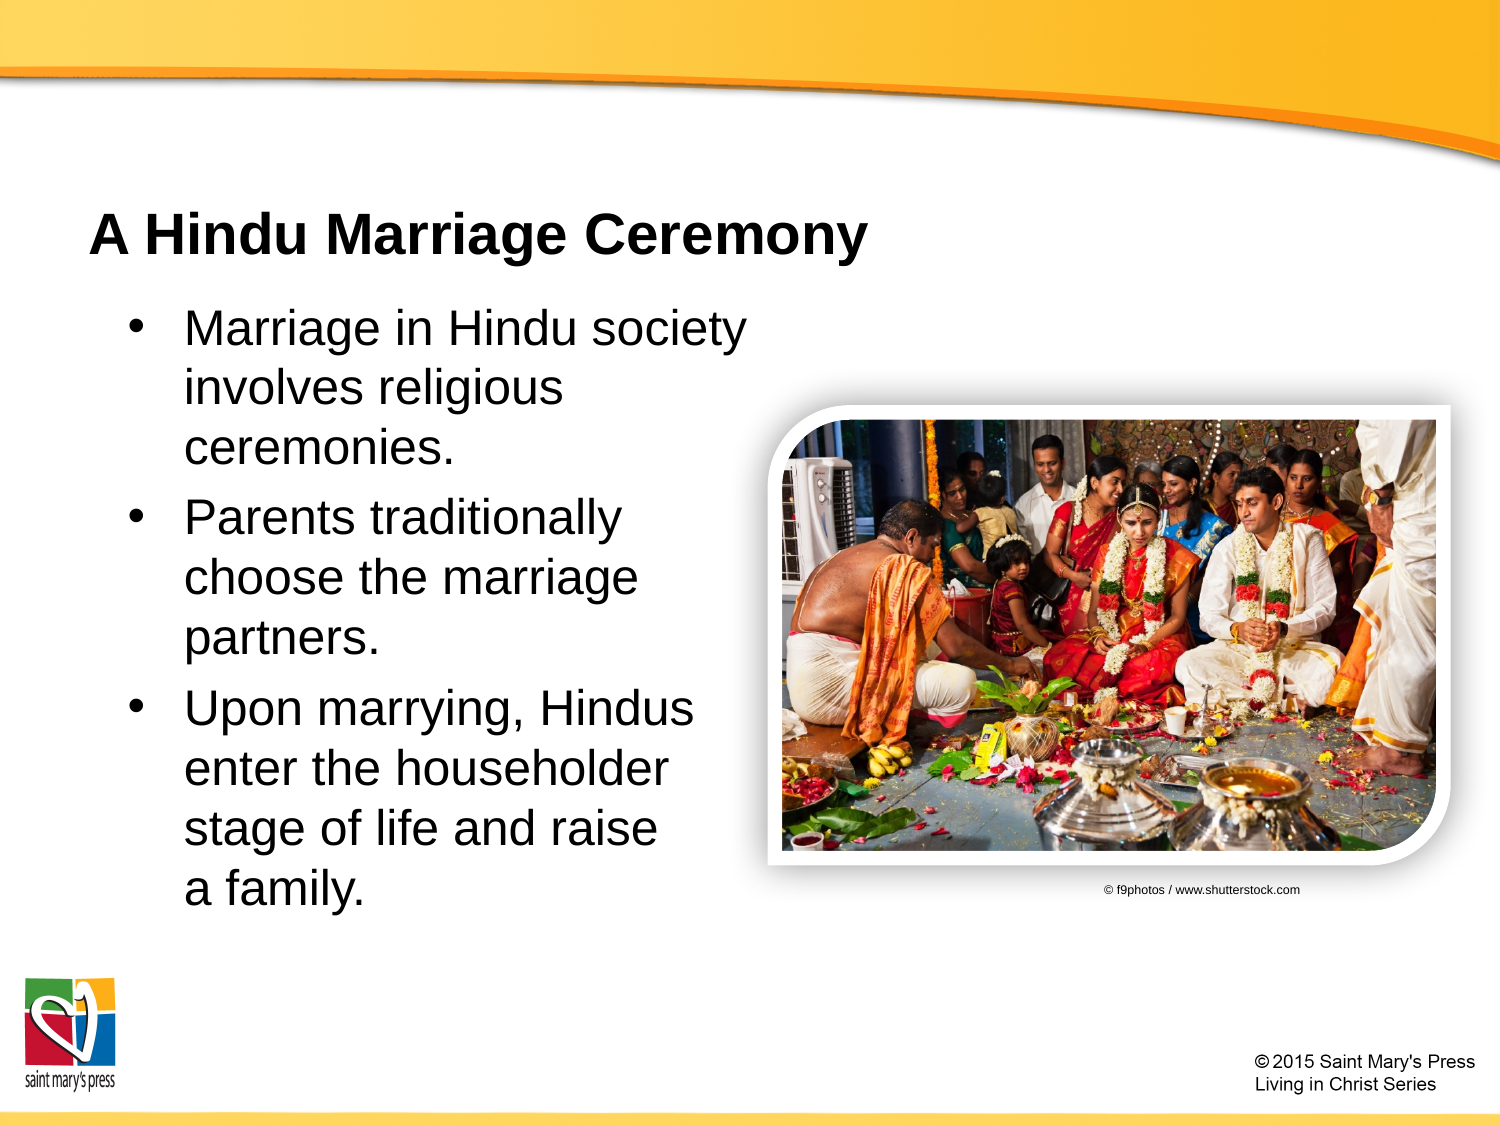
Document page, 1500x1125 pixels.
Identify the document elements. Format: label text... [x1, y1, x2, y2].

text_box © f9photos / www.shutterstock.com [1089, 874, 1475, 905]
picture [0, 0, 1500, 1125]
title A Hindu Marriage Ceremony [73, 187, 1423, 275]
list Marriage in Hindu society involves religious ceremonies. Parents traditionally choose the marriage partners. Upon marrying, Hindus enter the householder stage of life and raise a family. [112, 287, 775, 1005]
